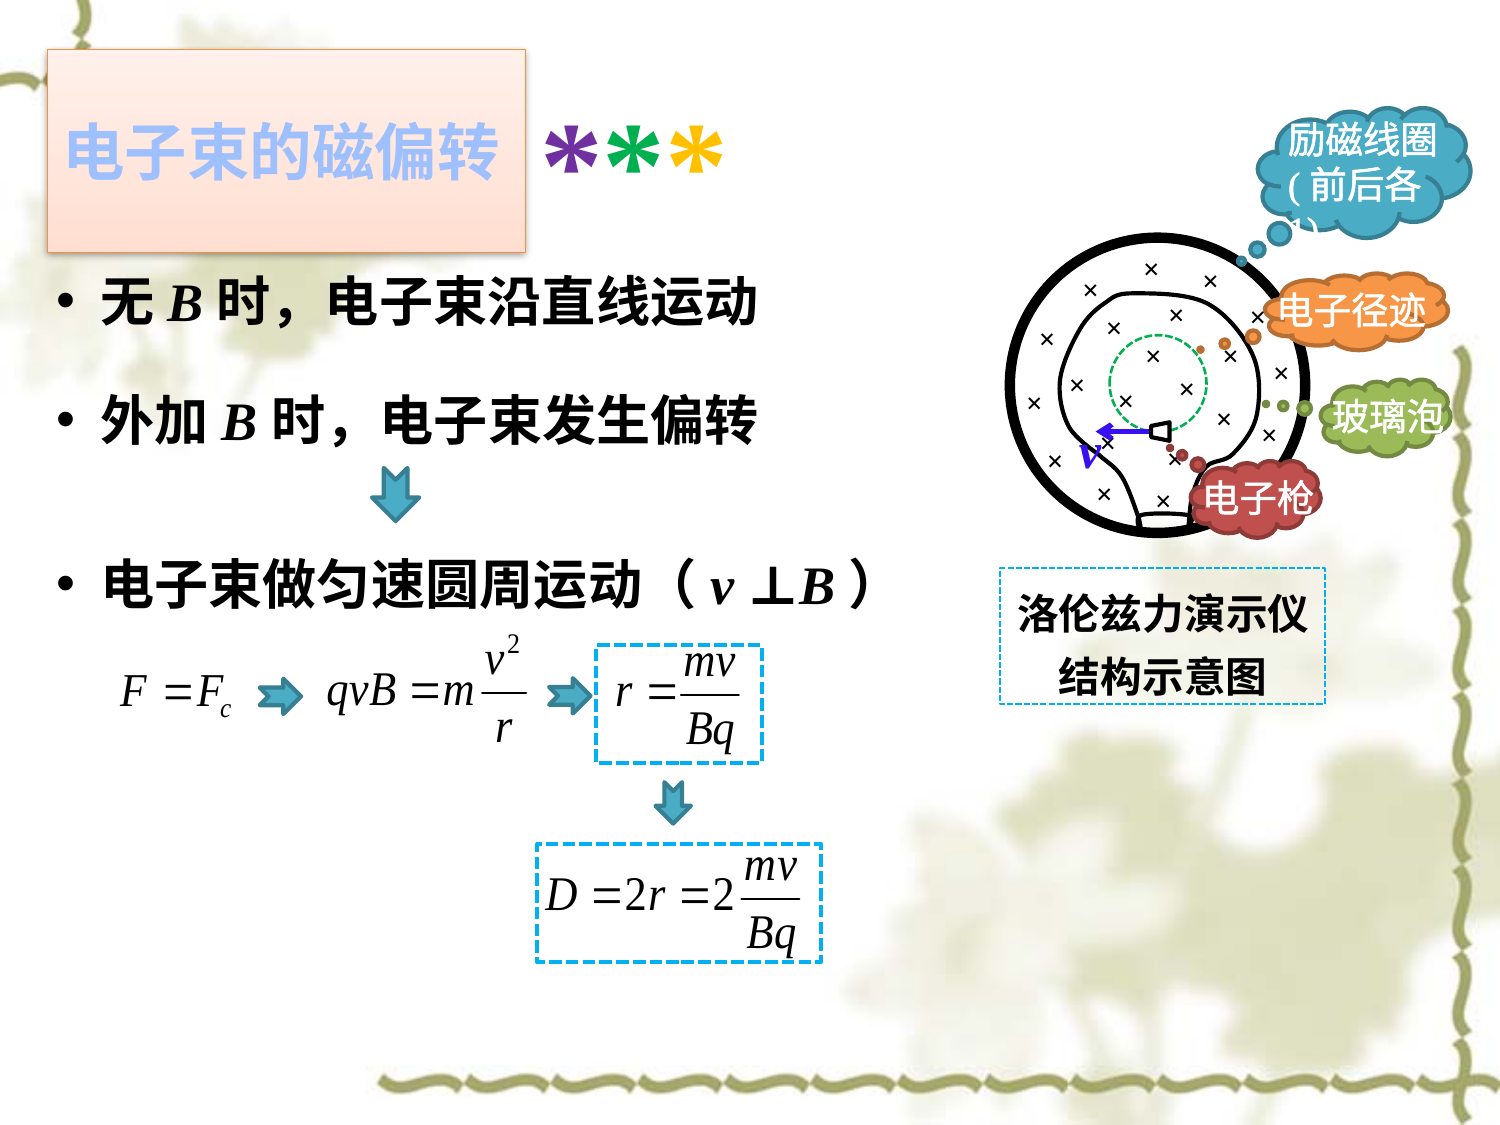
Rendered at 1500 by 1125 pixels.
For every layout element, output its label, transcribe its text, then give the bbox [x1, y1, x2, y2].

text_box [594, 643, 602, 765]
text_box 外加B时，电子束发生偏转 [41, 362, 786, 468]
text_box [537, 833, 809, 968]
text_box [1010, 243, 1306, 526]
title 电子束的磁偏转 [47, 49, 526, 243]
text_box [257, 676, 304, 717]
text_box [547, 676, 593, 716]
text_box [370, 466, 422, 524]
text_box *** [525, 30, 795, 241]
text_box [997, 568, 1330, 705]
text_box [653, 780, 693, 826]
text_box 无B时，电子束沿直线运动 [41, 243, 833, 349]
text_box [1316, 379, 1464, 457]
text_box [1064, 410, 1150, 471]
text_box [607, 629, 750, 764]
text_box [813, 842, 823, 964]
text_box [1310, 272, 1463, 351]
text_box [319, 620, 536, 754]
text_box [1186, 460, 1334, 538]
text_box [755, 643, 764, 765]
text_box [1257, 107, 1471, 238]
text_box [1009, 237, 1252, 242]
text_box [111, 658, 240, 730]
picture [0, 0, 1500, 1125]
text_box 电子束做匀速圆周运动（v ⊥B） [41, 527, 939, 622]
